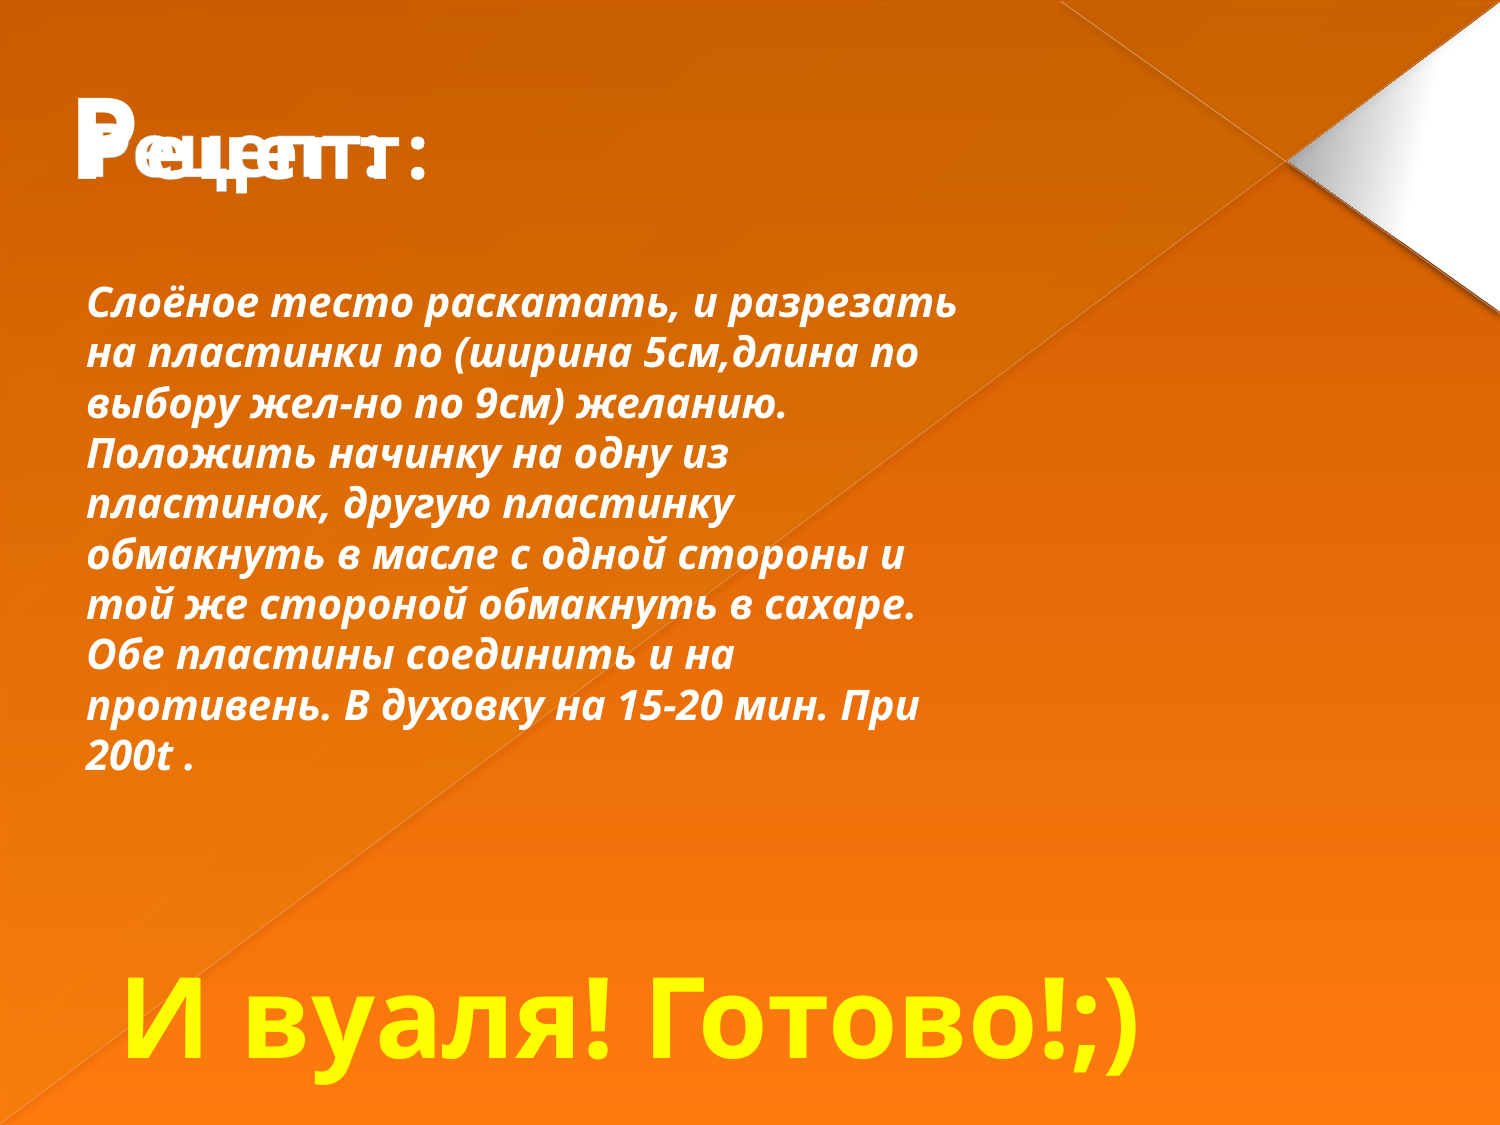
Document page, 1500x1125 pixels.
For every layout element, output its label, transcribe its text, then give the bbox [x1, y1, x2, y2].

text_box Рецепт: [53, 58, 444, 209]
title Рецепт: [70, 35, 1258, 259]
text_box И вуаля! Готово!;) [103, 938, 1157, 1089]
list Слоёное тесто раскатать, и разрезать на пластинки по (ширина 5см,длина по выбору жел-но по 9см) желанию. Положить начинку на одну из пластинок, другую пластинку обмакнуть в масле с одной стороны и той же стороной обмакнуть в сахаре. Обе пластины соединить и на противень. В духовку на 15-20 мин. При 200t . [62, 267, 985, 797]
